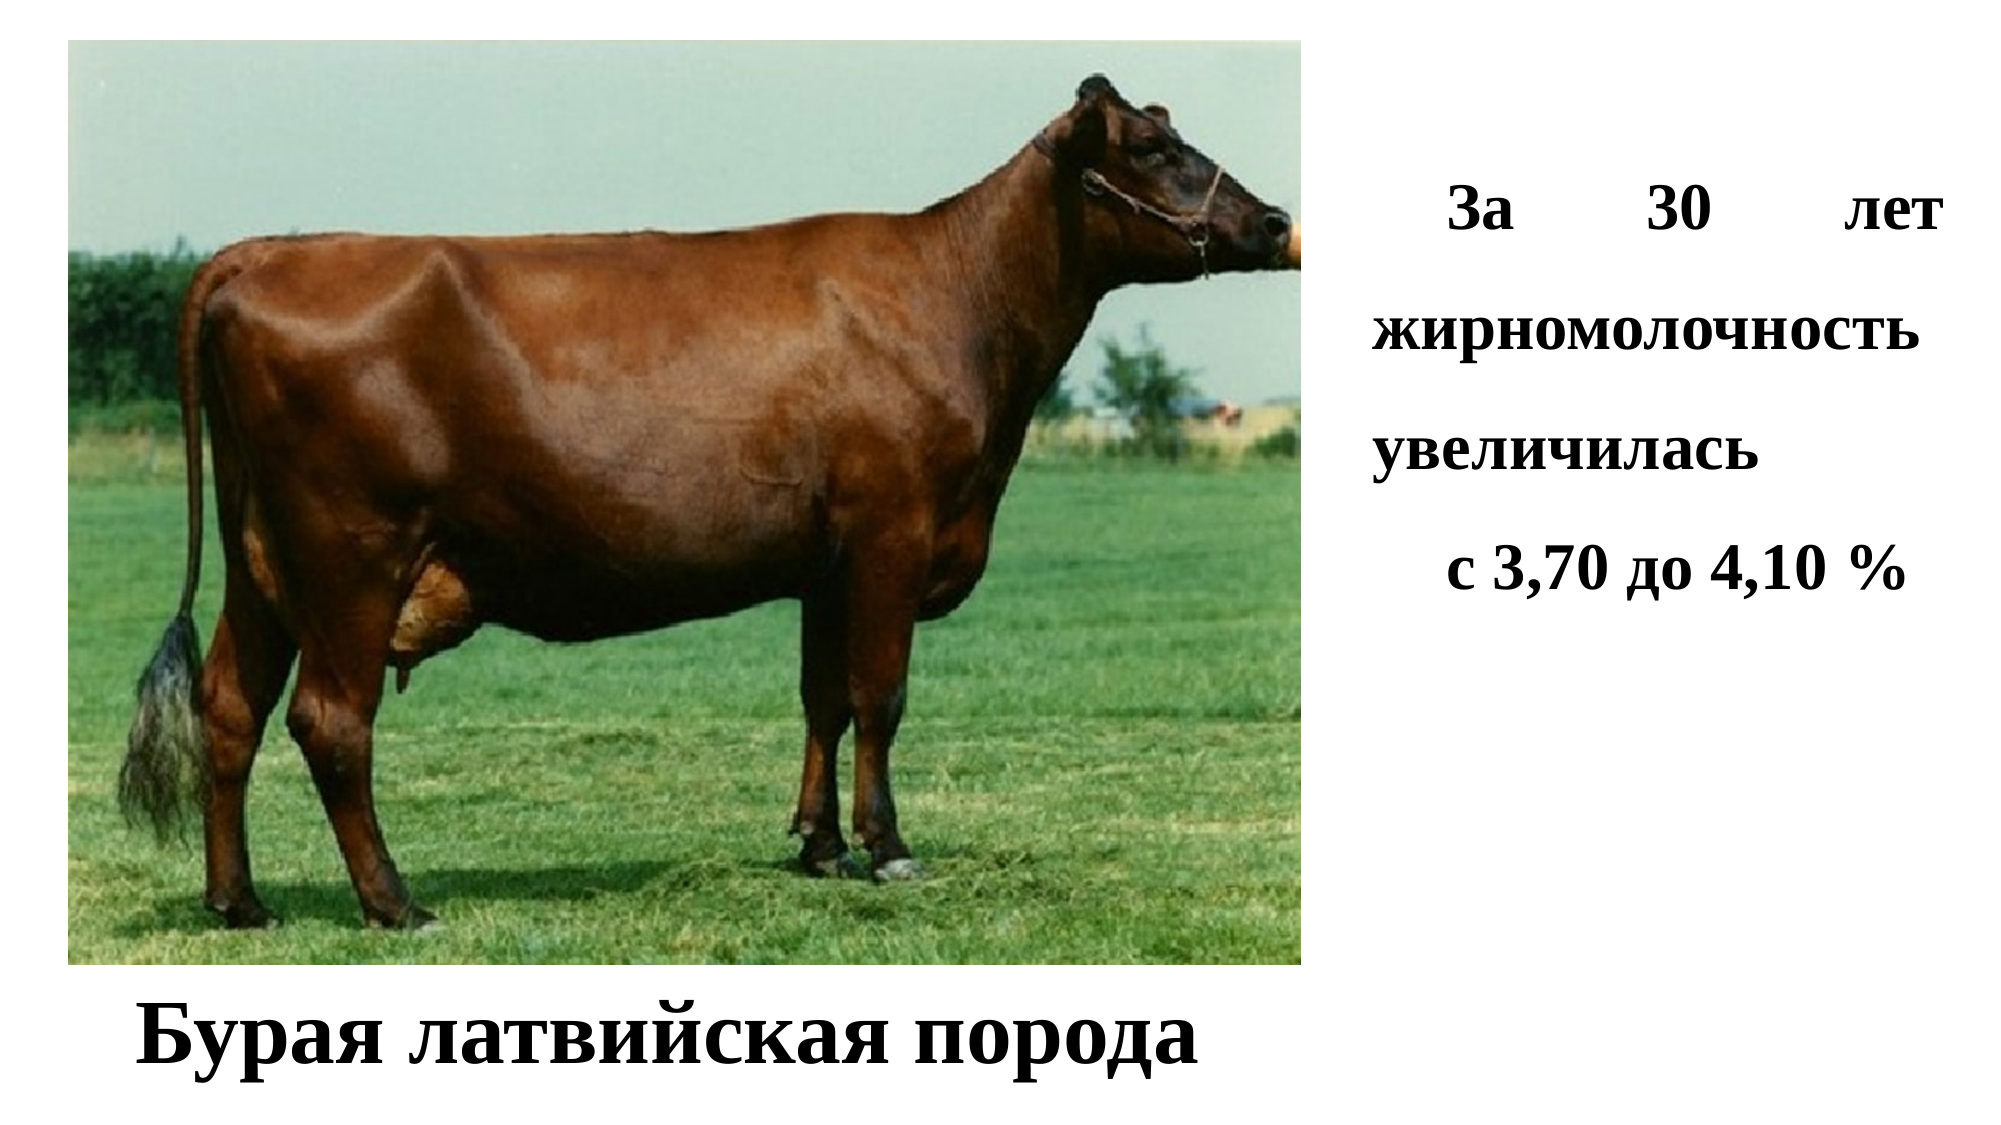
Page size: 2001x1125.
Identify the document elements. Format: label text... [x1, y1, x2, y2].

picture [68, 40, 1301, 965]
text_box Бурая латвийская порода [120, 965, 1216, 1090]
text_box За 30 лет жирномолочность увеличилась с 3,70 до 4,10 % [1357, 115, 1960, 611]
